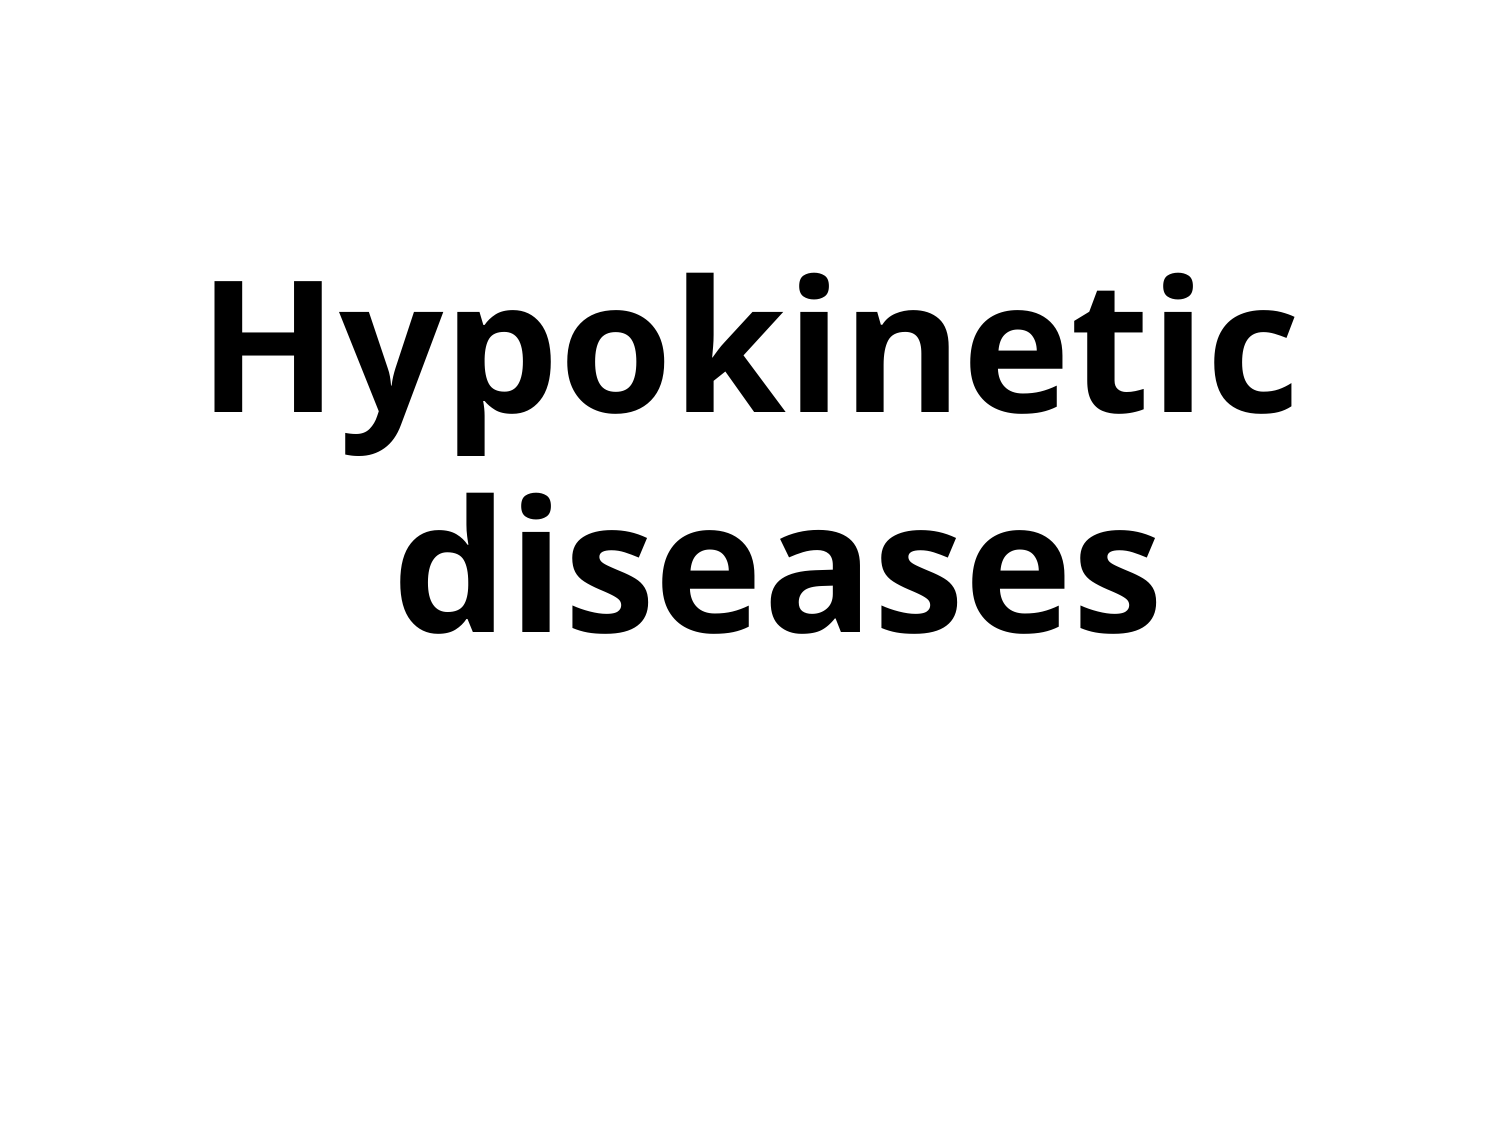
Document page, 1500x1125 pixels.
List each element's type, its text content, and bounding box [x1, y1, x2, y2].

list Hypokinetic diseases [0, 0, 1500, 1125]
